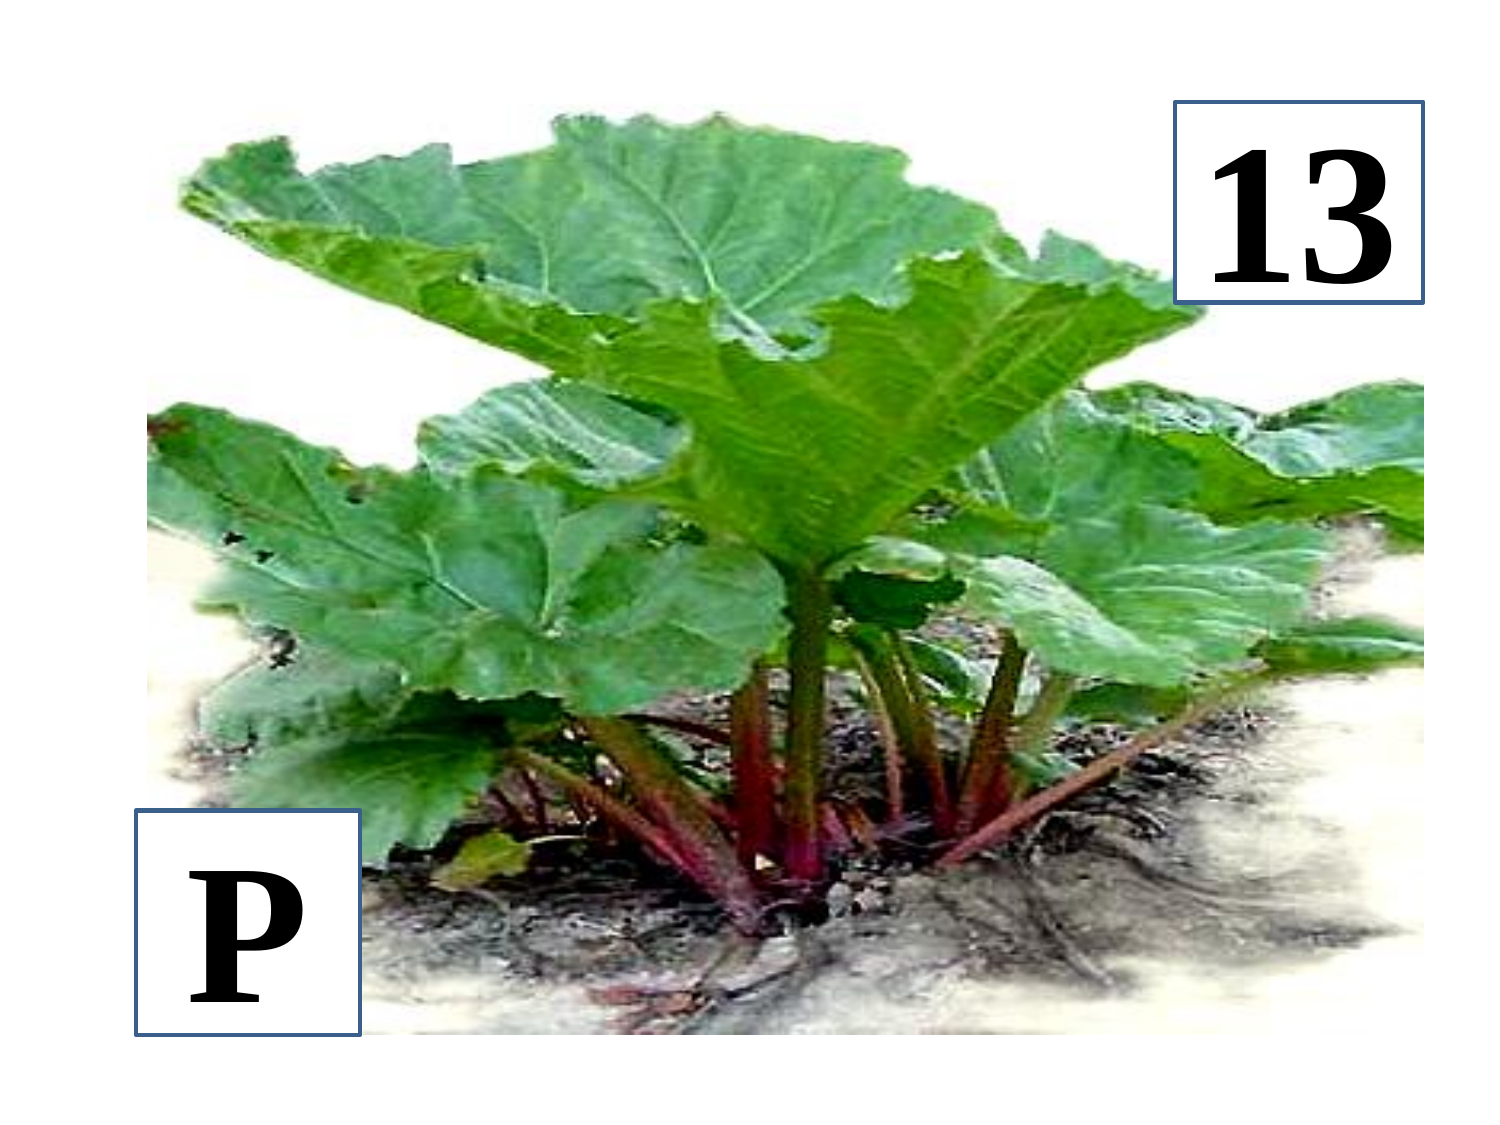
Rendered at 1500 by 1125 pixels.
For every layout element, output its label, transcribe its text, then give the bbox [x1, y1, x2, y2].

picture [147, 66, 1424, 1036]
text_box Р [134, 808, 142, 1037]
